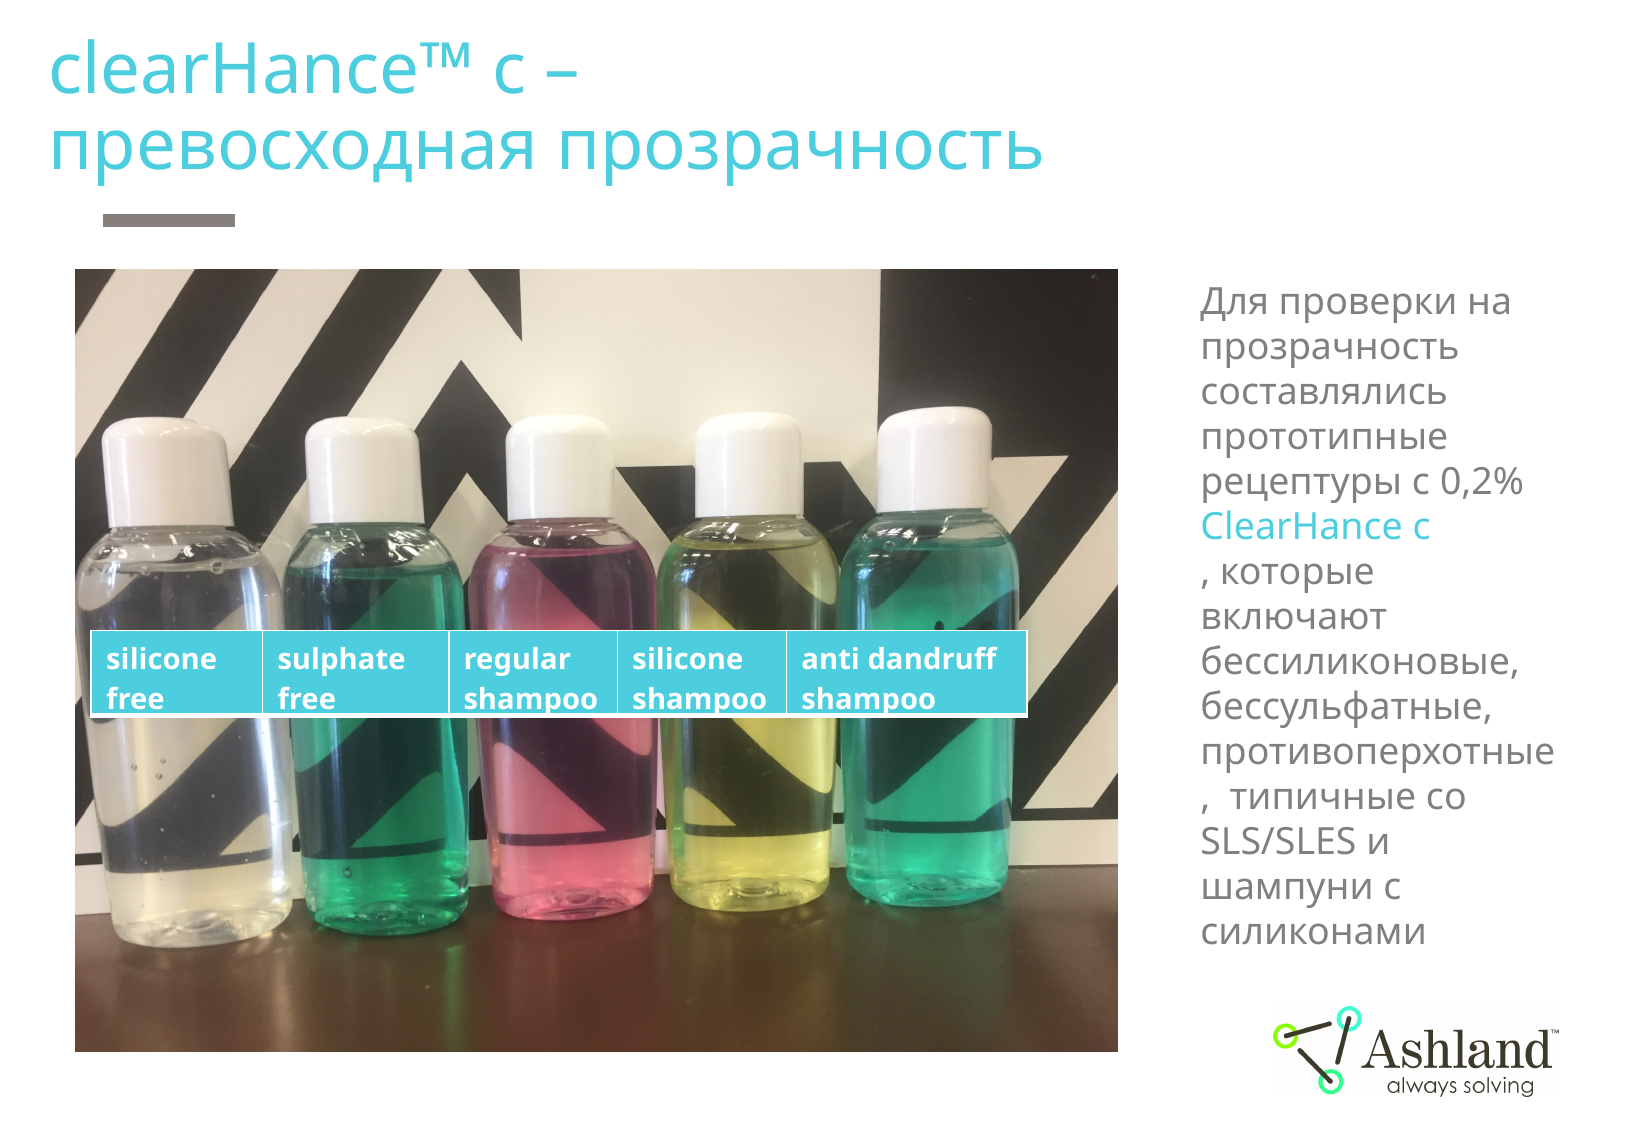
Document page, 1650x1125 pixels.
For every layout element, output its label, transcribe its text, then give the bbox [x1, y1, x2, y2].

title clearHance™ c – превосходная прозрачность [33, 0, 1534, 218]
text_box Для проверки на прозрачность составлялись прототипные рецептуры с 0,2% ClearHance c , которые включают бессиликоновые, бессульфатные, противоперхотные, типичные со SLS/SLES и шампуни с силиконами [1185, 269, 1573, 960]
picture [74, 269, 1118, 1052]
picture [1273, 1006, 1559, 1097]
